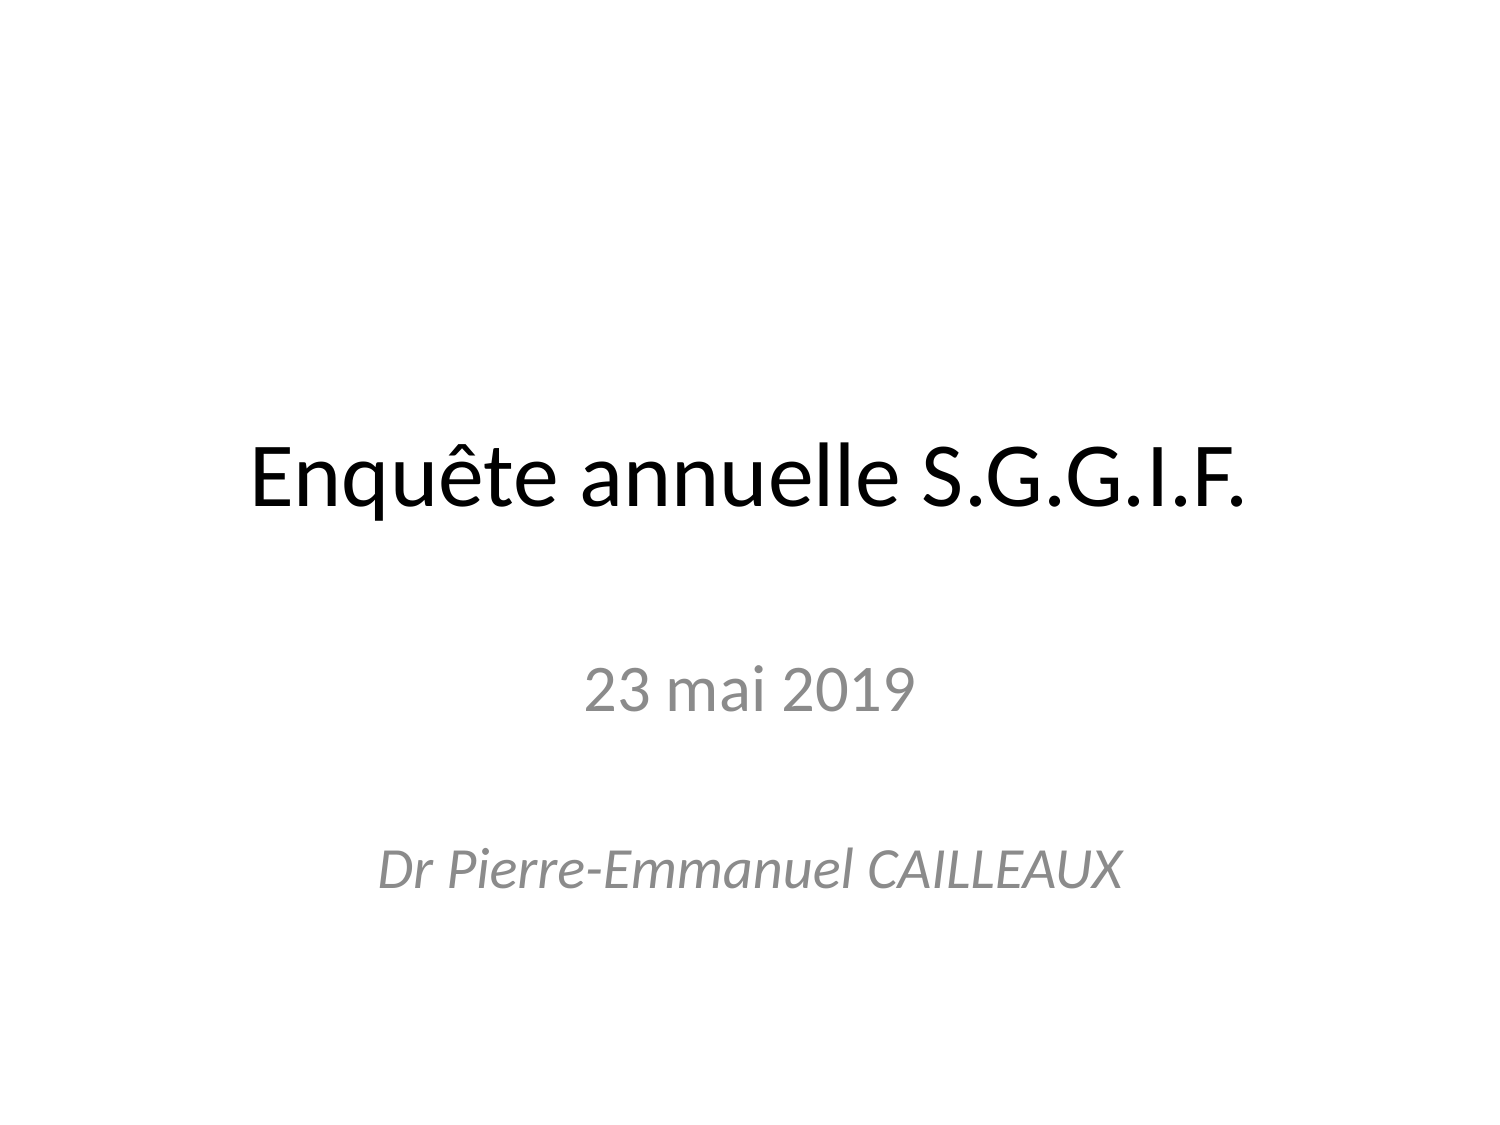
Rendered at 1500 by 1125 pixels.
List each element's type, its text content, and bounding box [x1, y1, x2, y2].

title Enquête annuelle S.G.G.I.F. [112, 349, 1388, 591]
subtitle 23 mai 2019 Dr Pierre-Emmanuel CAILLEAUX [225, 637, 1275, 925]
